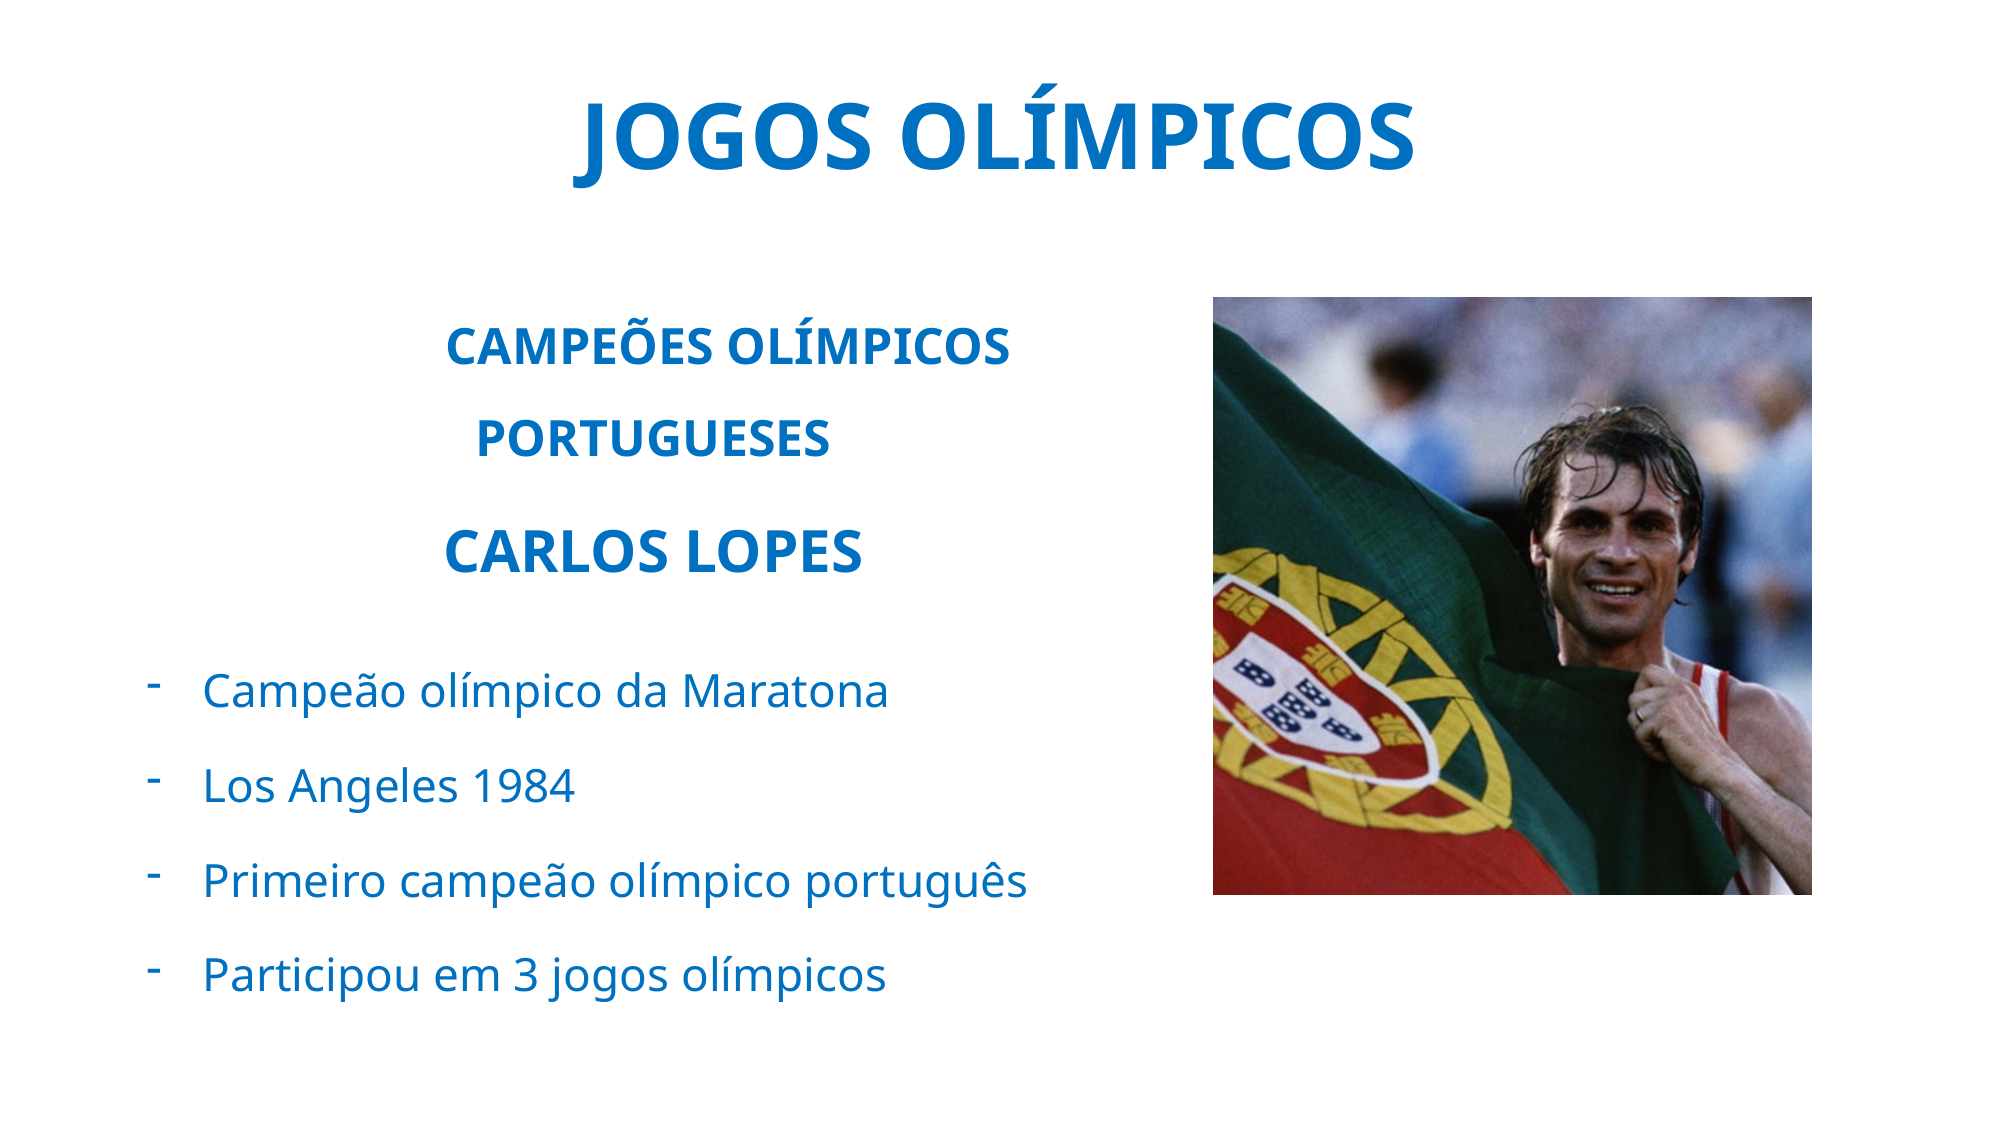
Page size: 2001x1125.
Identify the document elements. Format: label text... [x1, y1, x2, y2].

picture [1213, 297, 1812, 895]
text_box Campeões Olímpicos Portugueses CARLOS LOPES Campeão olímpico da Maratona Los Angeles 1984 Primeiro campeão olímpico português Participou em 3 jogos olímpicos [131, 263, 1175, 1009]
text_box JOGOS OLÍMPICOS [132, 82, 1866, 221]
